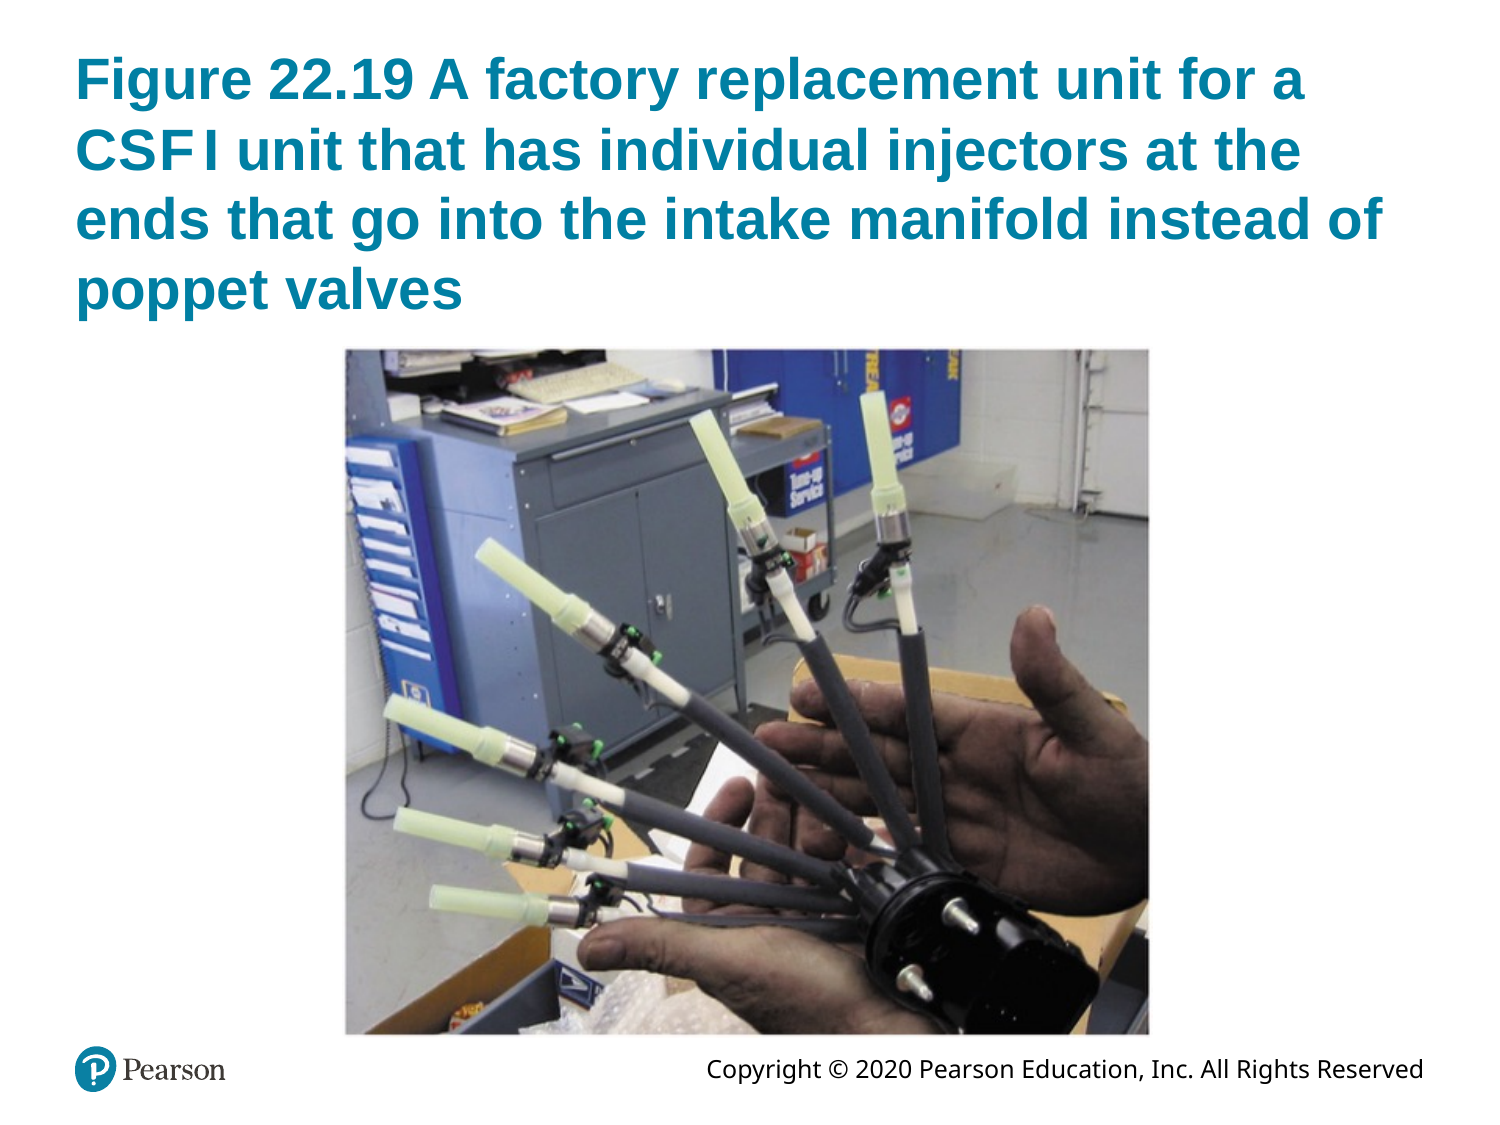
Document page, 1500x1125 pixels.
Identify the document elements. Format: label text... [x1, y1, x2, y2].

title Figure 22.19 A factory replacement unit for a C S F I unit that has individual injectors at the ends that go into the intake manifold instead of poppet valves [75, 41, 1425, 322]
picture [341, 346, 1154, 1038]
